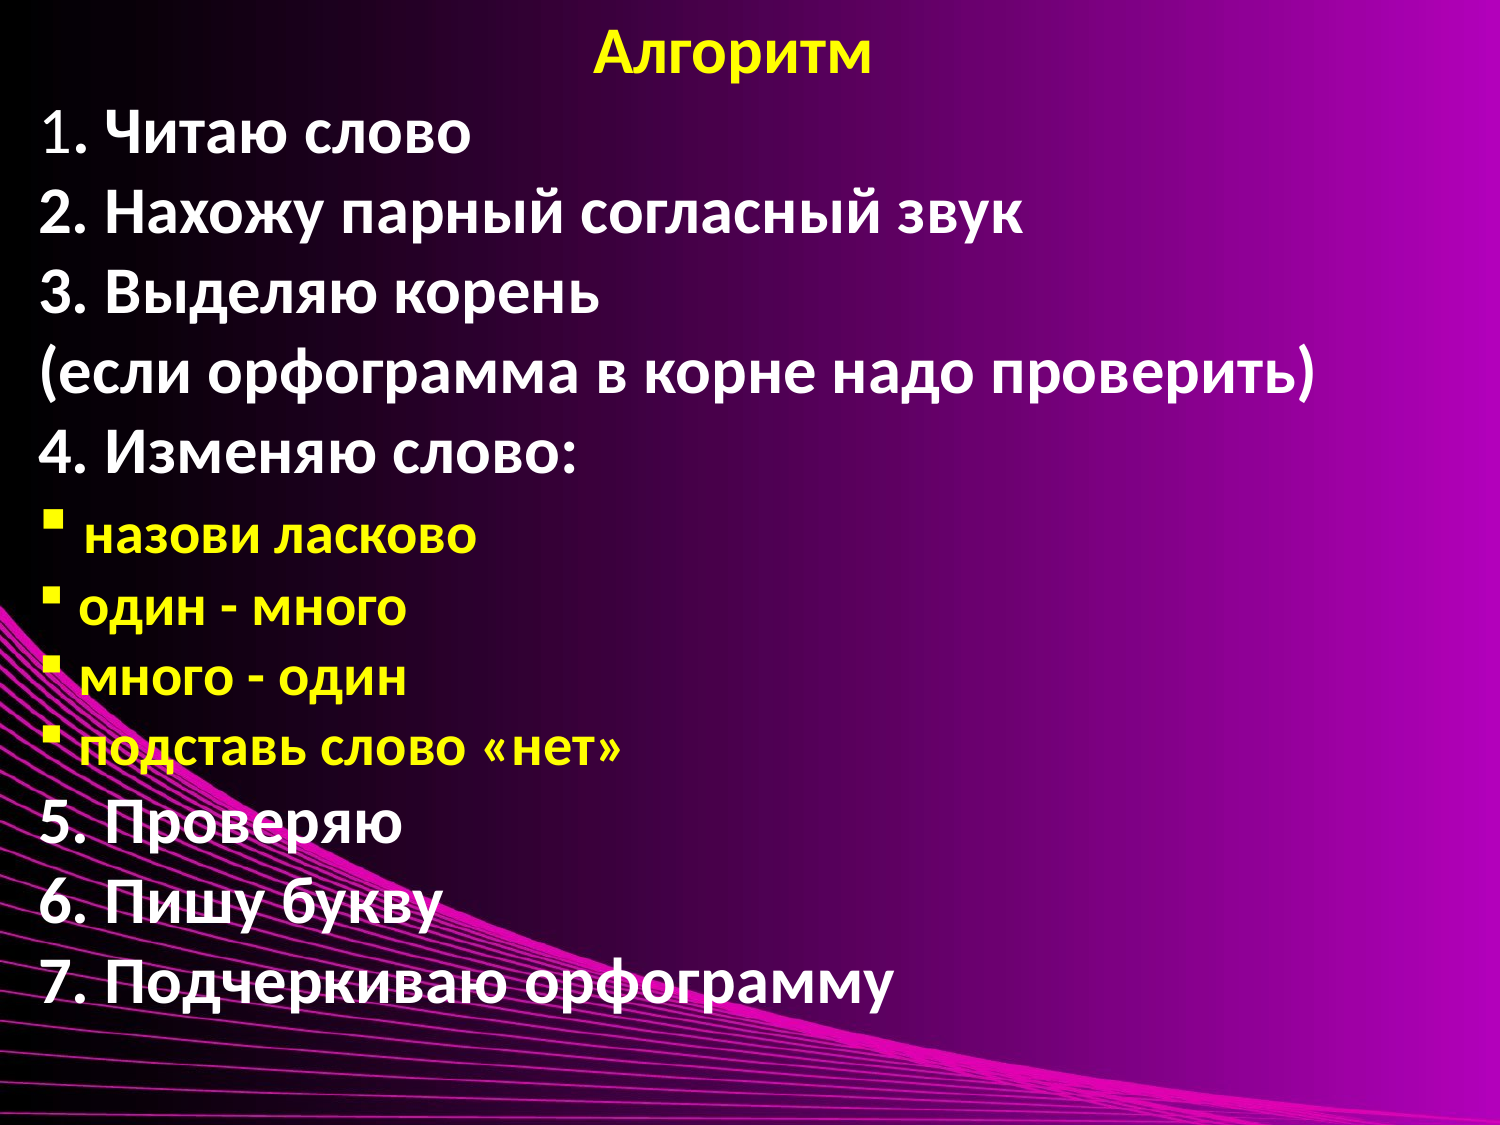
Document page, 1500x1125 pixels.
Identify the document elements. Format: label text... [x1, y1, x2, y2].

picture [0, 0, 1500, 1125]
text_box Алгоритм 1. Читаю слово 2. Нахожу парный согласный звук 3. Выделяю корень (если орфограмма в корне надо проверить) 4. Изменяю слово: назови ласково один - много много - один подставь слово «нет» 5. Проверяю 6. Пишу букву 7. Подчеркиваю орфограмму [23, 0, 1500, 1025]
